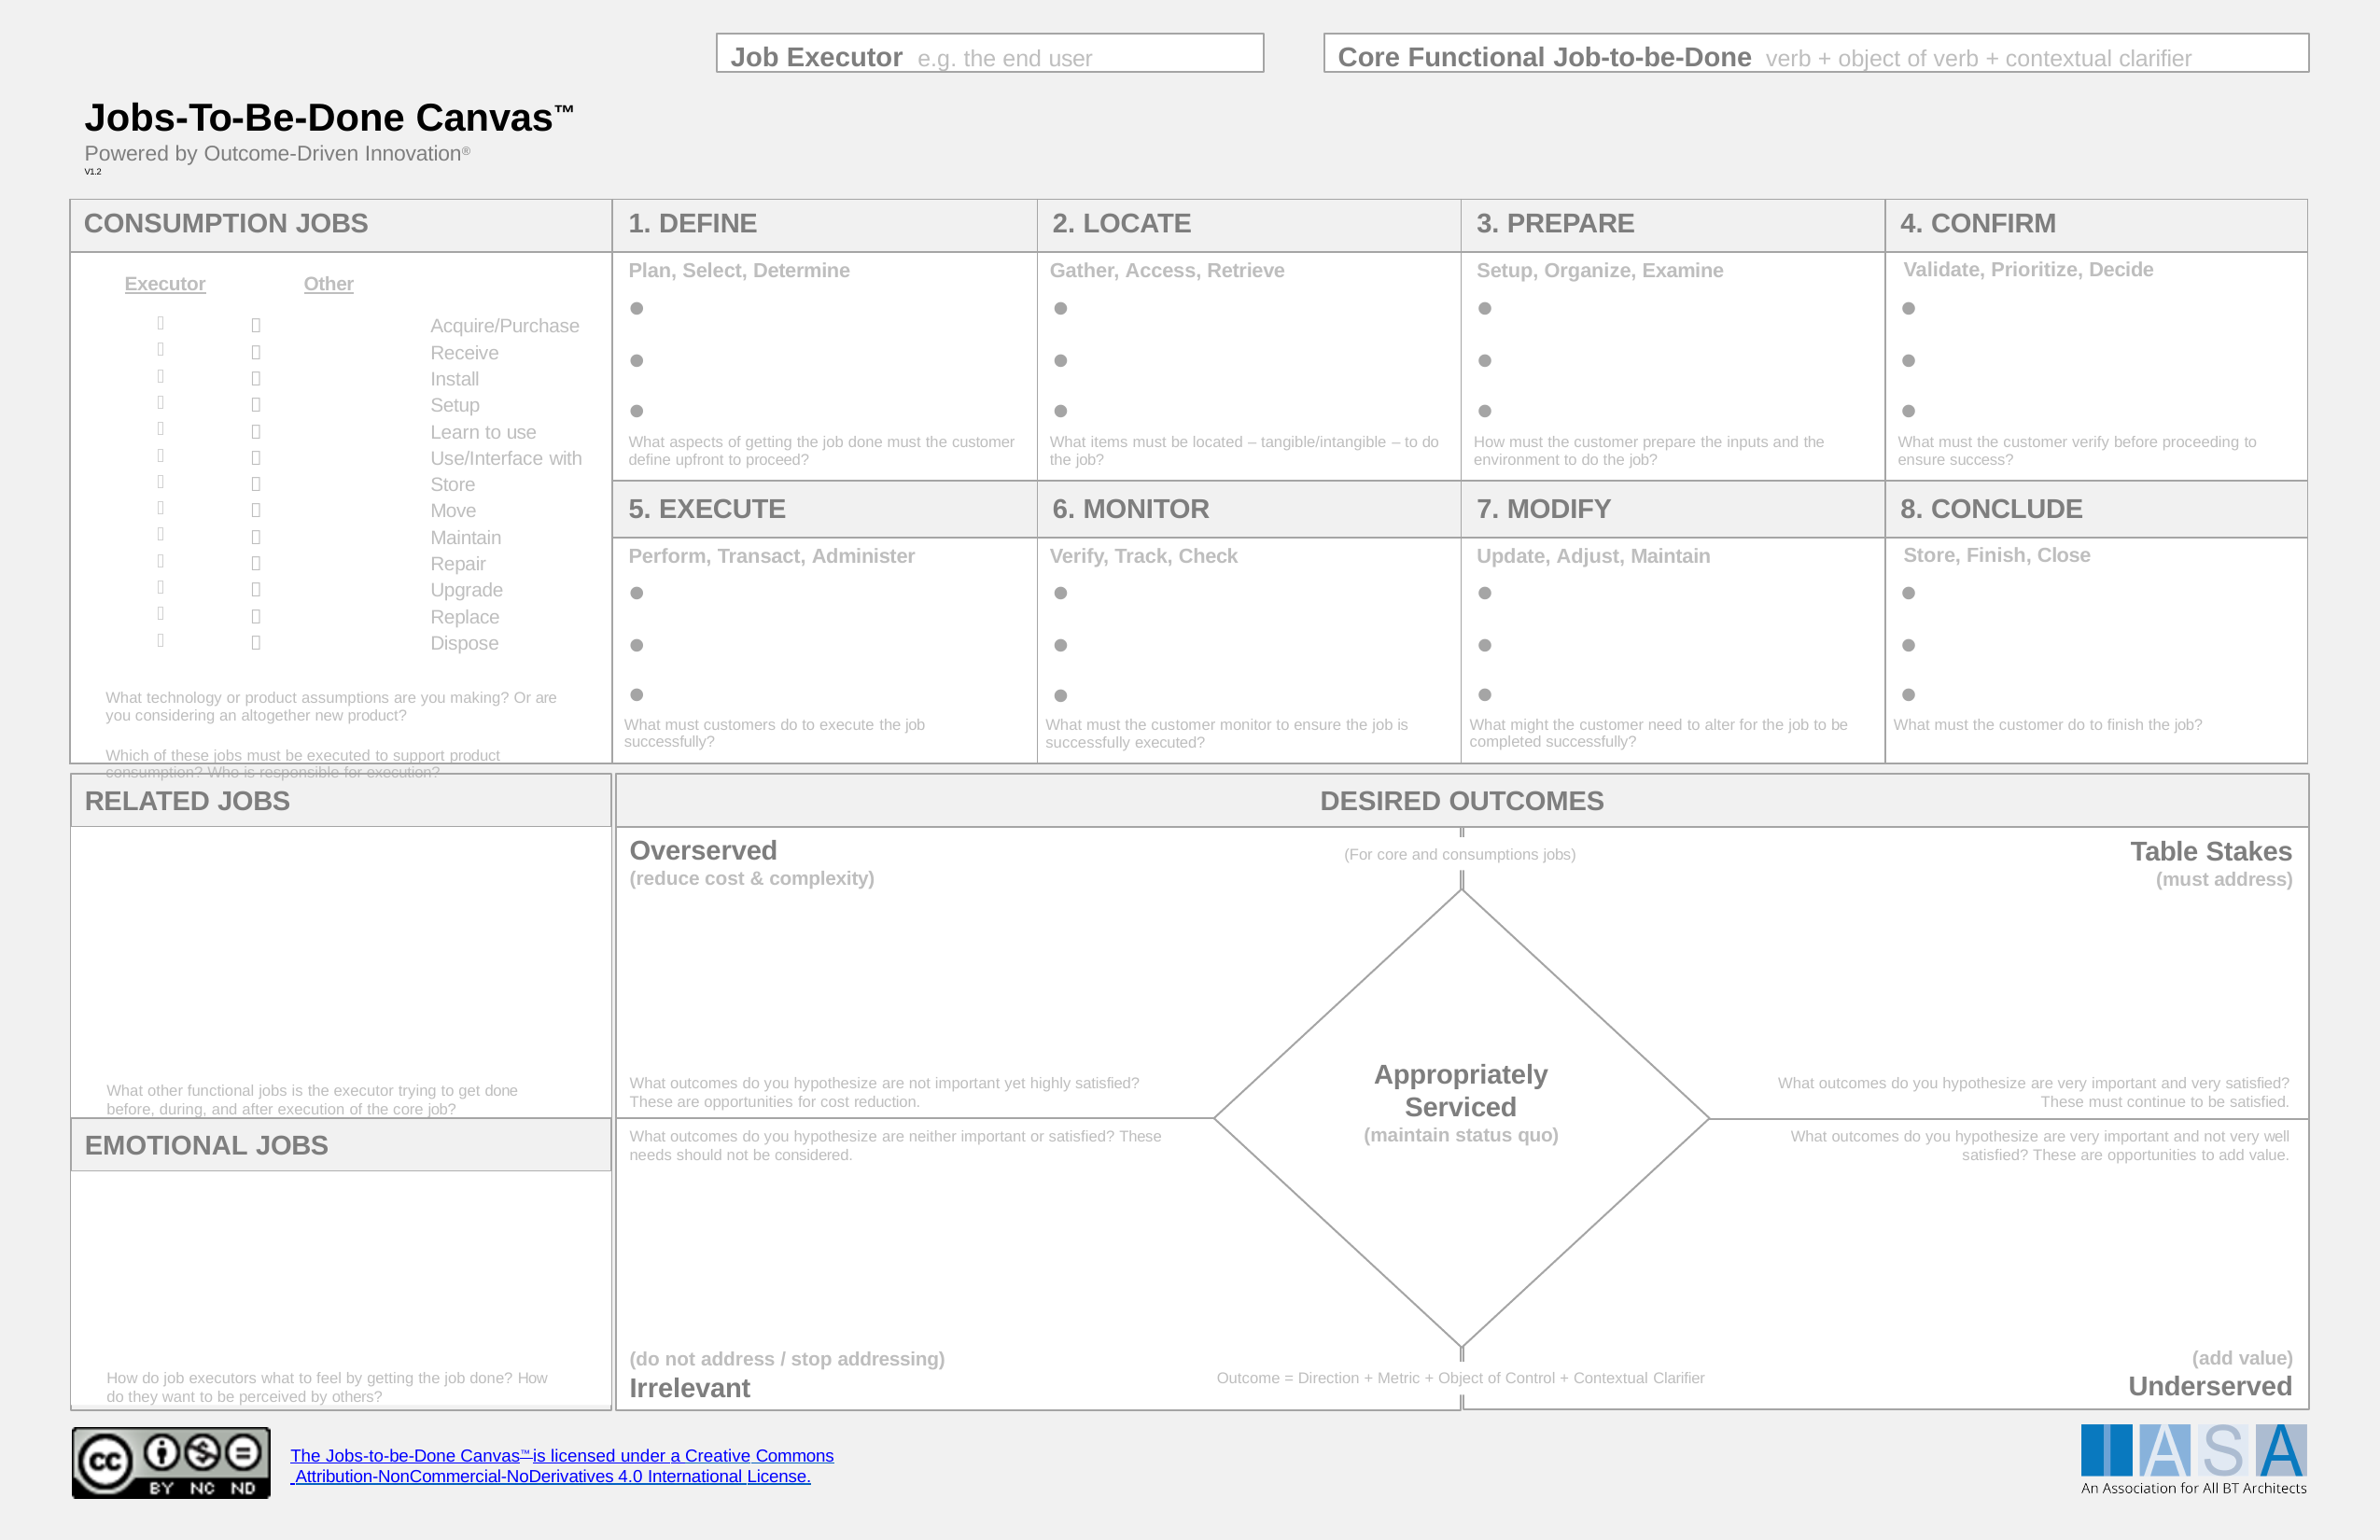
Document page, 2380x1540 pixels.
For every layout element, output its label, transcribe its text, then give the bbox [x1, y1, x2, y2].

table_cell Store, Finish, Close • • • What must the customer do to finish the job? [1886, 539, 2307, 763]
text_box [1212, 888, 1711, 1349]
text_box Core Functional Job-to-be-Done verb + object of verb + contextual clarifier [1323, 33, 2310, 73]
text_box [71, 774, 611, 827]
text_box DESIRED OUTCOMES [614, 781, 2308, 817]
text_box [71, 1406, 609, 1410]
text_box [614, 1127, 1458, 1412]
table_cell Gather, Access, Retrieve • • • What items must be located – tangible/intangible – to do the job? [1038, 253, 1461, 480]
text_box What other functional jobs is the executor trying to get done before, during, and after execution of the core job? [71, 827, 611, 1117]
table_header 1. DEFINE [613, 200, 1037, 251]
picture [72, 1427, 271, 1499]
table_header 2. LOCATE [1038, 200, 1461, 251]
table_cell Perform, Transact, Administer • • • What must customers do to execute the job successfully? [613, 539, 1037, 763]
table_cell Update, Adjust, Maintain • • • What might the customer need to alter for the job to be completed successfully? [1462, 539, 1884, 763]
text_box Jobs-To-Be-Done Canvas™ Powered by Outcome-Driven Innovation® V1.2 [78, 90, 587, 176]
text_box How do job executors what to feel by getting the job done? How do they want to be perceived by others? [71, 1170, 609, 1406]
table_header 3. PREPARE [1462, 200, 1884, 251]
table_cell Executor Other  Acquire/Purchase  Receive  Install  Setup  Learn to use  Use/Interface with  Store  Move  Maintain  Repair  Upgrade  Replace  Dispose What technology or product assumptions are you making? Or are you considering an altogether new product? Which of these jobs must be executed to support product consumption? Who is responsible for execution? [71, 253, 611, 763]
picture [2081, 1424, 2307, 1497]
text_box EMOTIONAL JOBS [72, 1126, 609, 1161]
table_cell Validate, Prioritize, Decide • • • What must the customer verify before proceeding to ensure success? [1886, 253, 2307, 480]
table_header 4. CONFIRM [1886, 200, 2307, 251]
table_cell Setup, Organize, Examine • • • How must the customer prepare the inputs and the environment to do the job? [1462, 253, 1884, 480]
table_cell Plan, Select, Determine • • • What aspects of getting the job done must the customer define upfront to proceed? [613, 253, 1037, 480]
table_cell 7. MODIFY [1462, 482, 1884, 537]
text_box The Jobs-to-be-Done Canvas™ is licensed under a Creative Commons Attribution-NonCommercial-NoDerivatives 4.0 International License. [285, 1441, 844, 1487]
table_cell 6. MONITOR [1038, 482, 1461, 537]
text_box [614, 825, 1461, 1120]
table_cell Verify, Track, Check • • • What must the customer monitor to ensure the job is successfully executed? [1038, 539, 1461, 763]
text_box RELATED JOBS [72, 781, 613, 817]
table_cell 8. CONCLUDE [1886, 482, 2307, 537]
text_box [1462, 1127, 2311, 1411]
table_header CONSUMPTION JOBS [71, 200, 611, 251]
text_box [615, 774, 2309, 825]
text_box Job Executor e.g. the end user [716, 33, 1265, 73]
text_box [1462, 826, 2311, 1121]
text_box [71, 1117, 609, 1170]
table_cell 5. EXECUTE [613, 482, 1037, 537]
